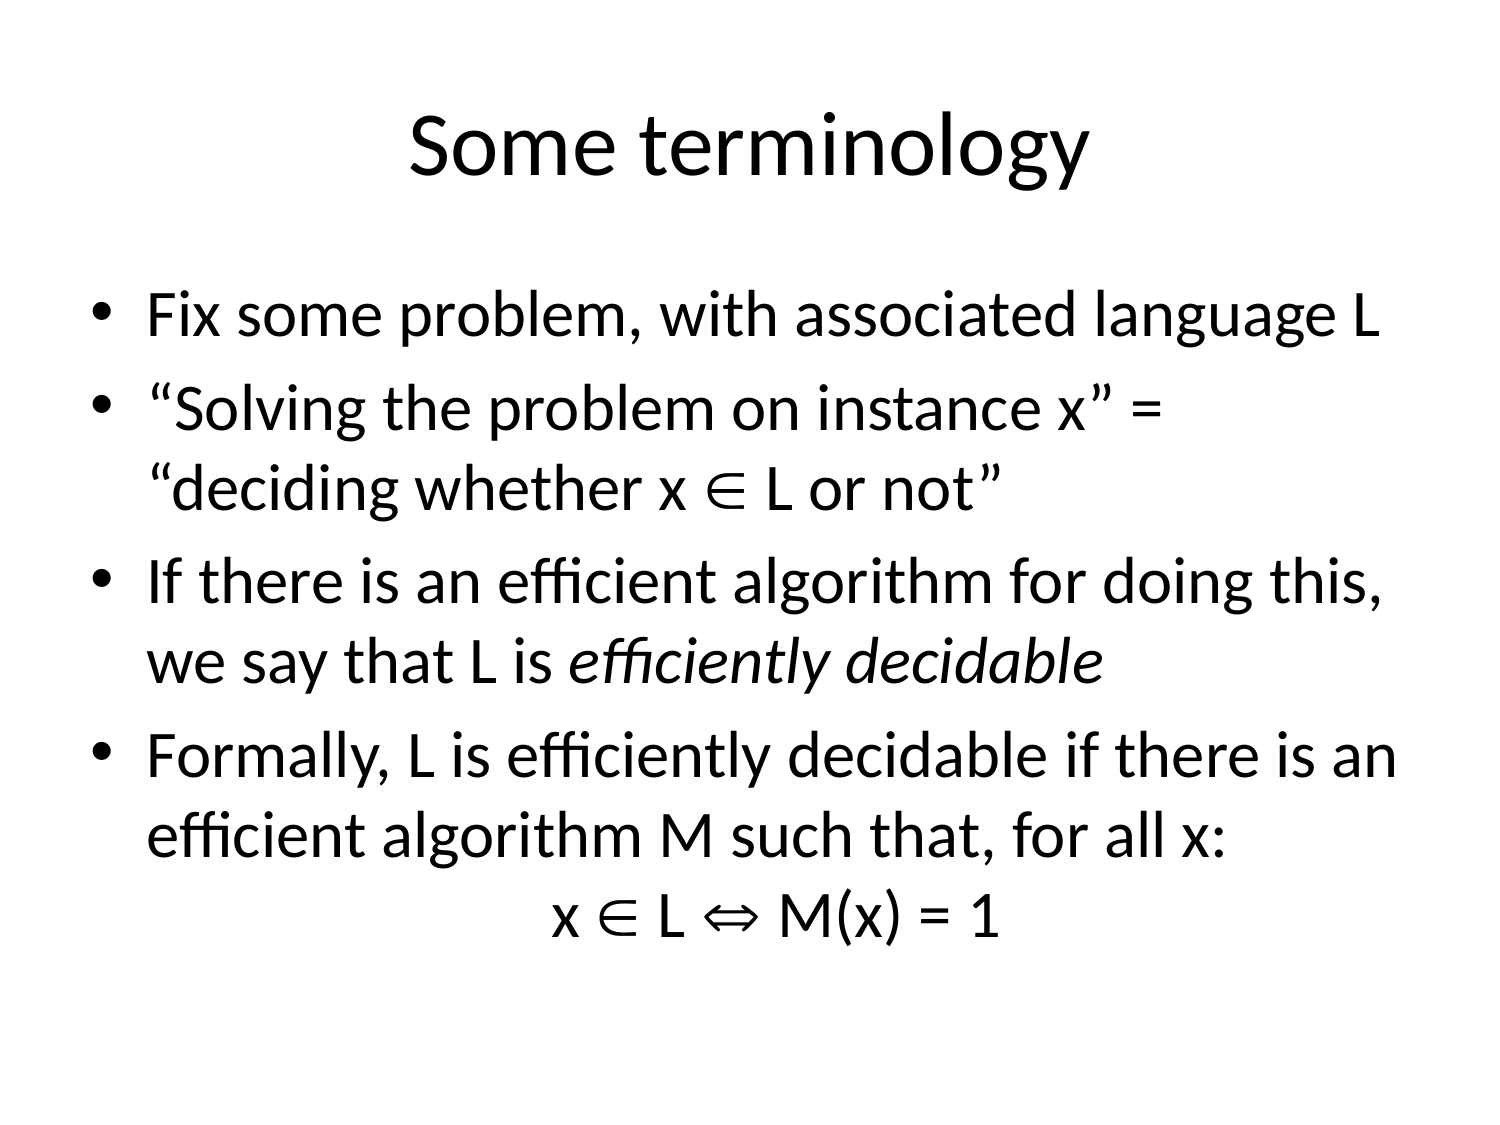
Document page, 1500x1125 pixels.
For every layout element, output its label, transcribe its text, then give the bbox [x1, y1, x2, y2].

title Some terminology [75, 45, 1425, 233]
list Fix some problem, with associated language L “Solving the problem on instance x” = “deciding whether x  L or not” If there is an efficient algorithm for doing this, we say that L is efficiently decidable Formally, L is efficiently decidable if there is an efficient algorithm M such that, for all x: x  L  M(x) = 1 [75, 262, 1425, 1005]
